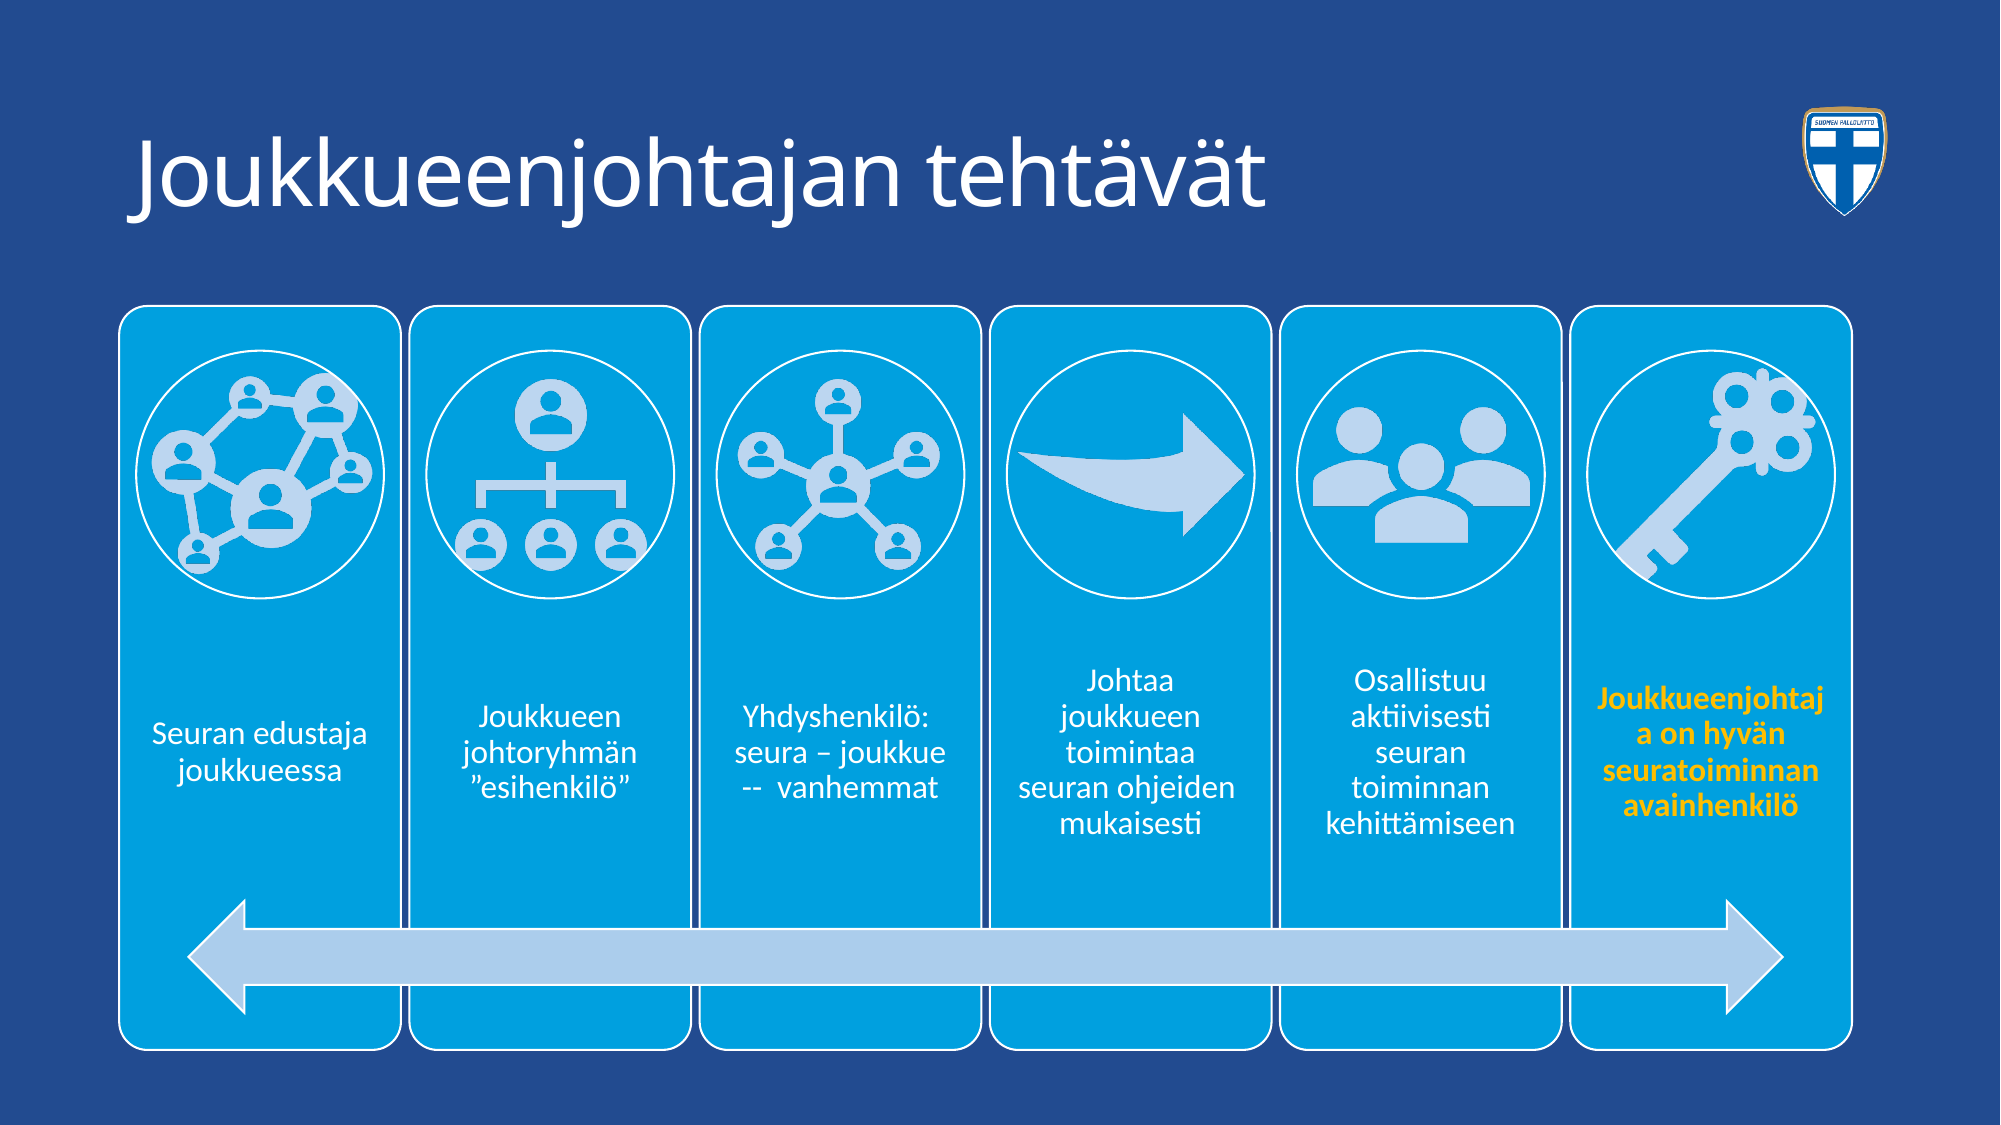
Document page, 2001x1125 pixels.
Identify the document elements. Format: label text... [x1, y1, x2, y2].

picture [1780, 97, 1909, 225]
title Joukkueenjohtajan tehtävät [119, 102, 1773, 251]
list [119, 305, 1852, 1050]
